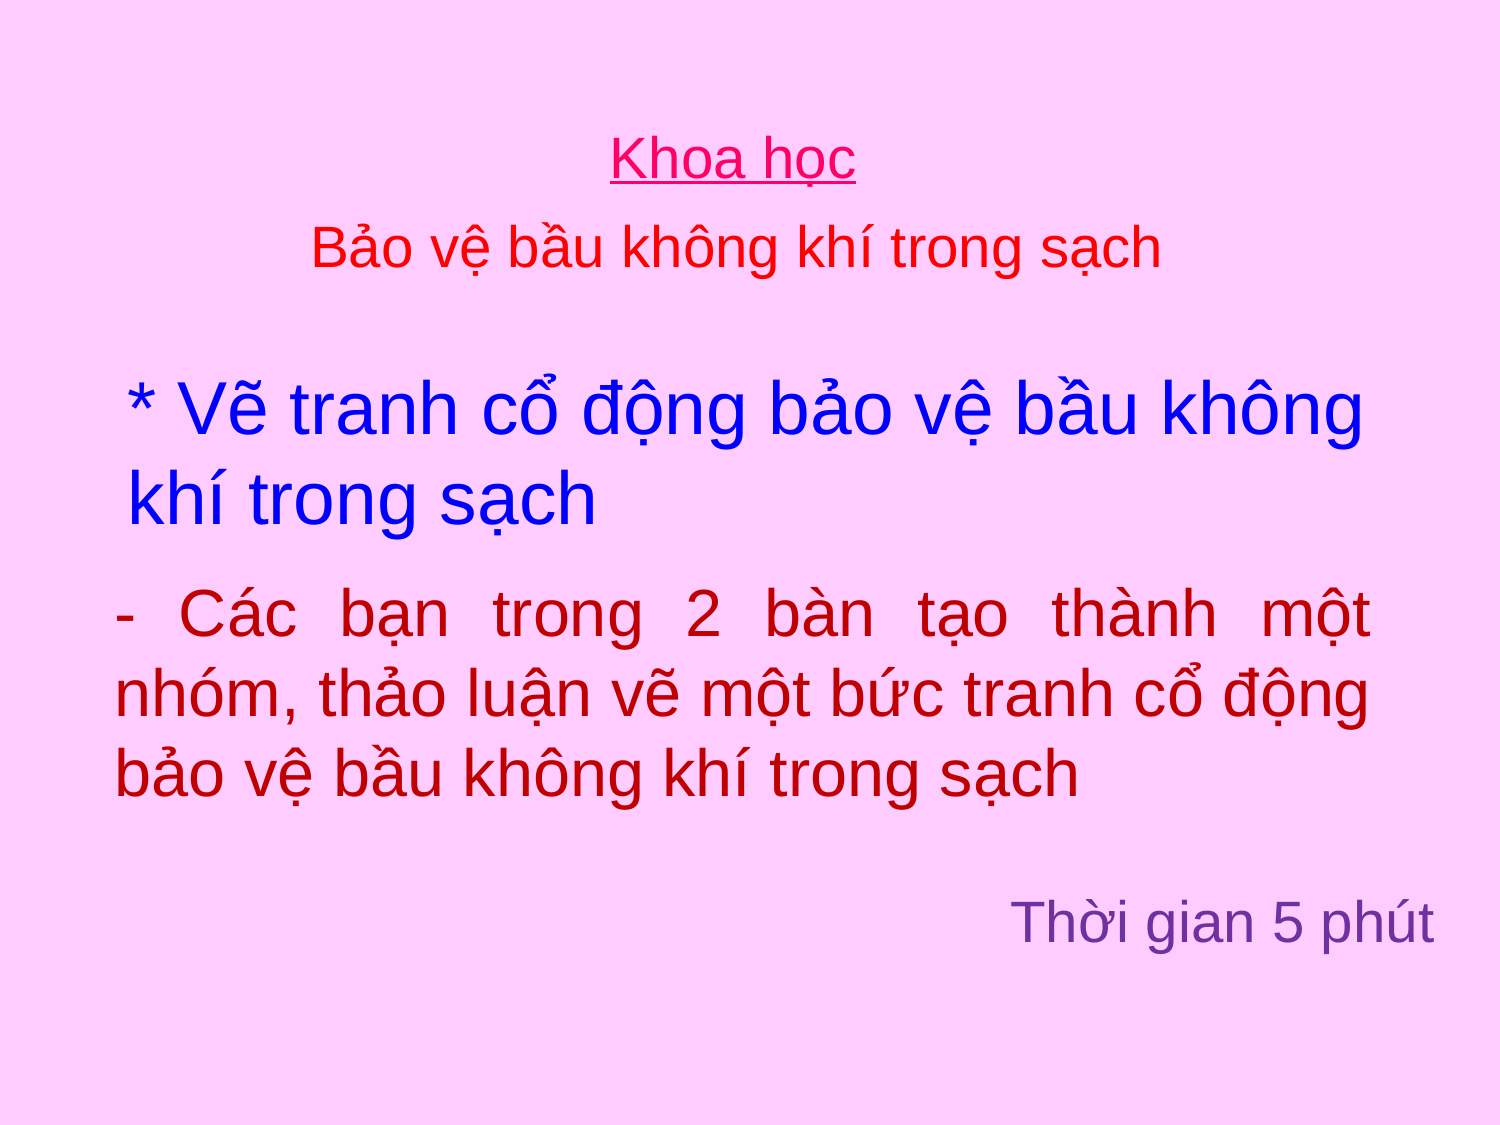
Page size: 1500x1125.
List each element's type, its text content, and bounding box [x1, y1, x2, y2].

title * Vẽ tranh cổ động bảo vệ bầu không khí trong sạch [112, 349, 1388, 551]
text_box Khoa học [37, 112, 1250, 300]
text_box Thời gian 5 phút [99, 825, 1450, 1013]
text_box Bảo vệ bầu không khí trong sạch [62, 149, 1413, 338]
subtitle - Các bạn trong 2 bàn tạo thành một nhóm, thảo luận vẽ một bức tranh cổ động bảo vệ bầu không khí trong sạch [99, 562, 1388, 825]
text_box [0, 0, 1500, 188]
